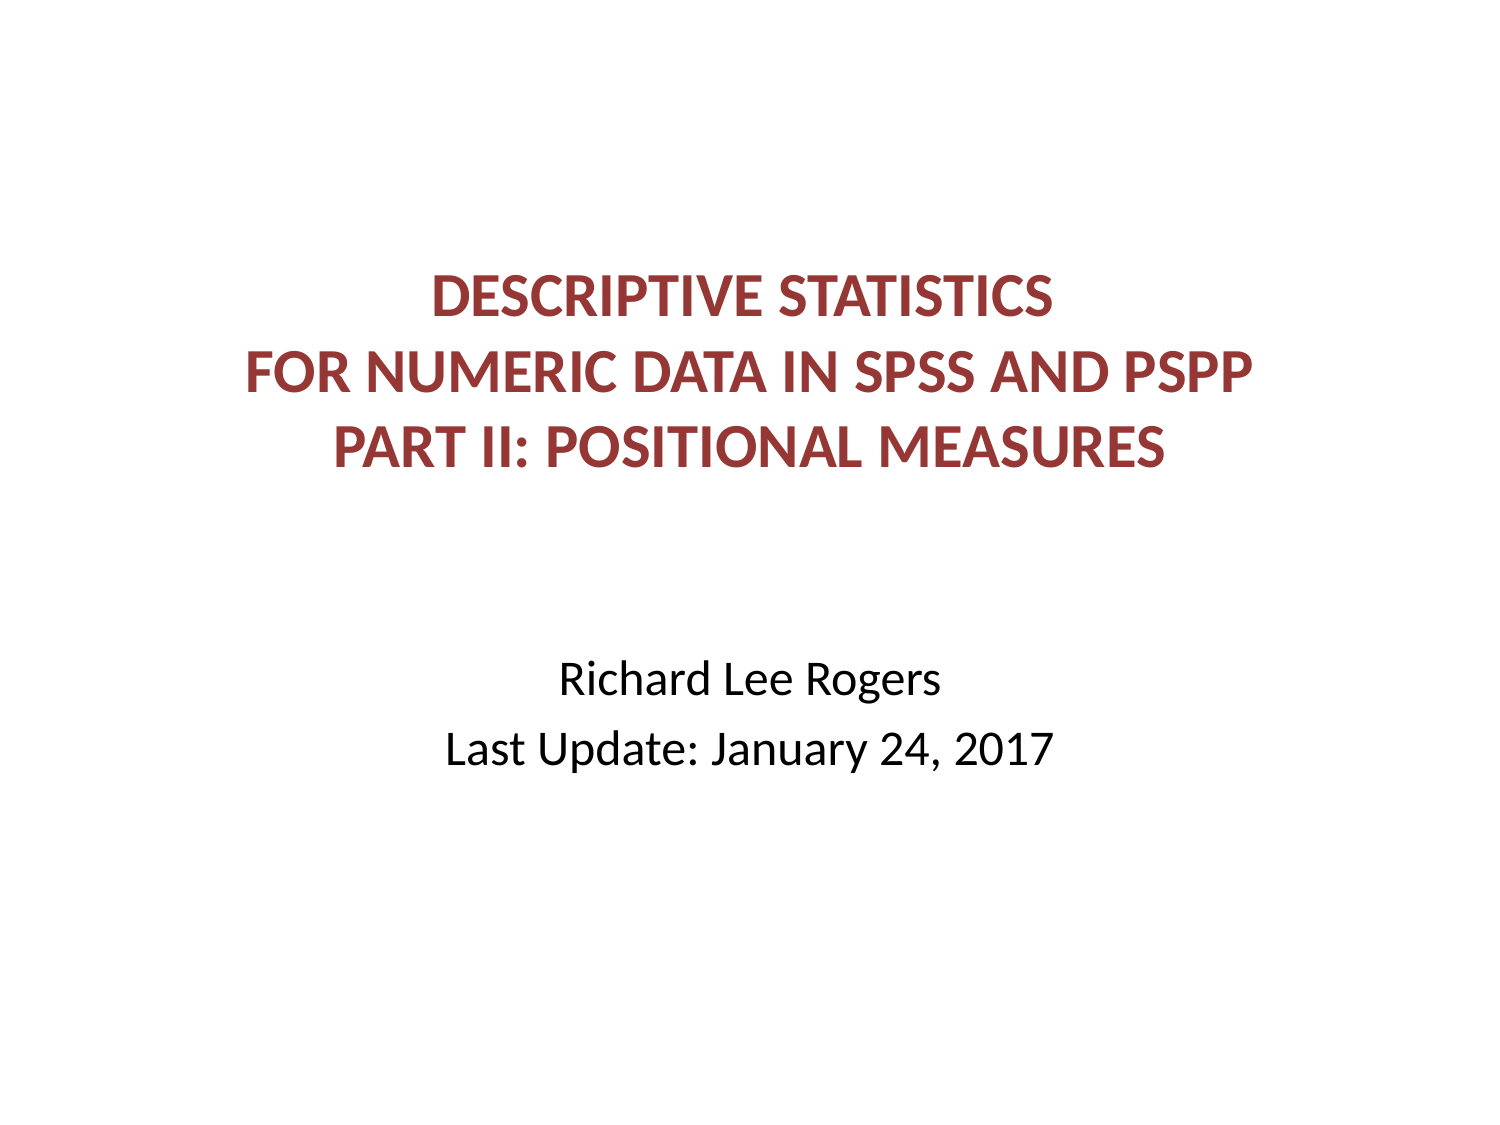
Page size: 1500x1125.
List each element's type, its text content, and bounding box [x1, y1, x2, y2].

title DESCRIPTIVE STATISTICS FOR NUMERIC DATA in spss and pspp Part II: POSITIONAL MEASURES [112, 246, 1388, 488]
subtitle Richard Lee Rogers Last Update: January 24, 2017 [225, 637, 1275, 925]
